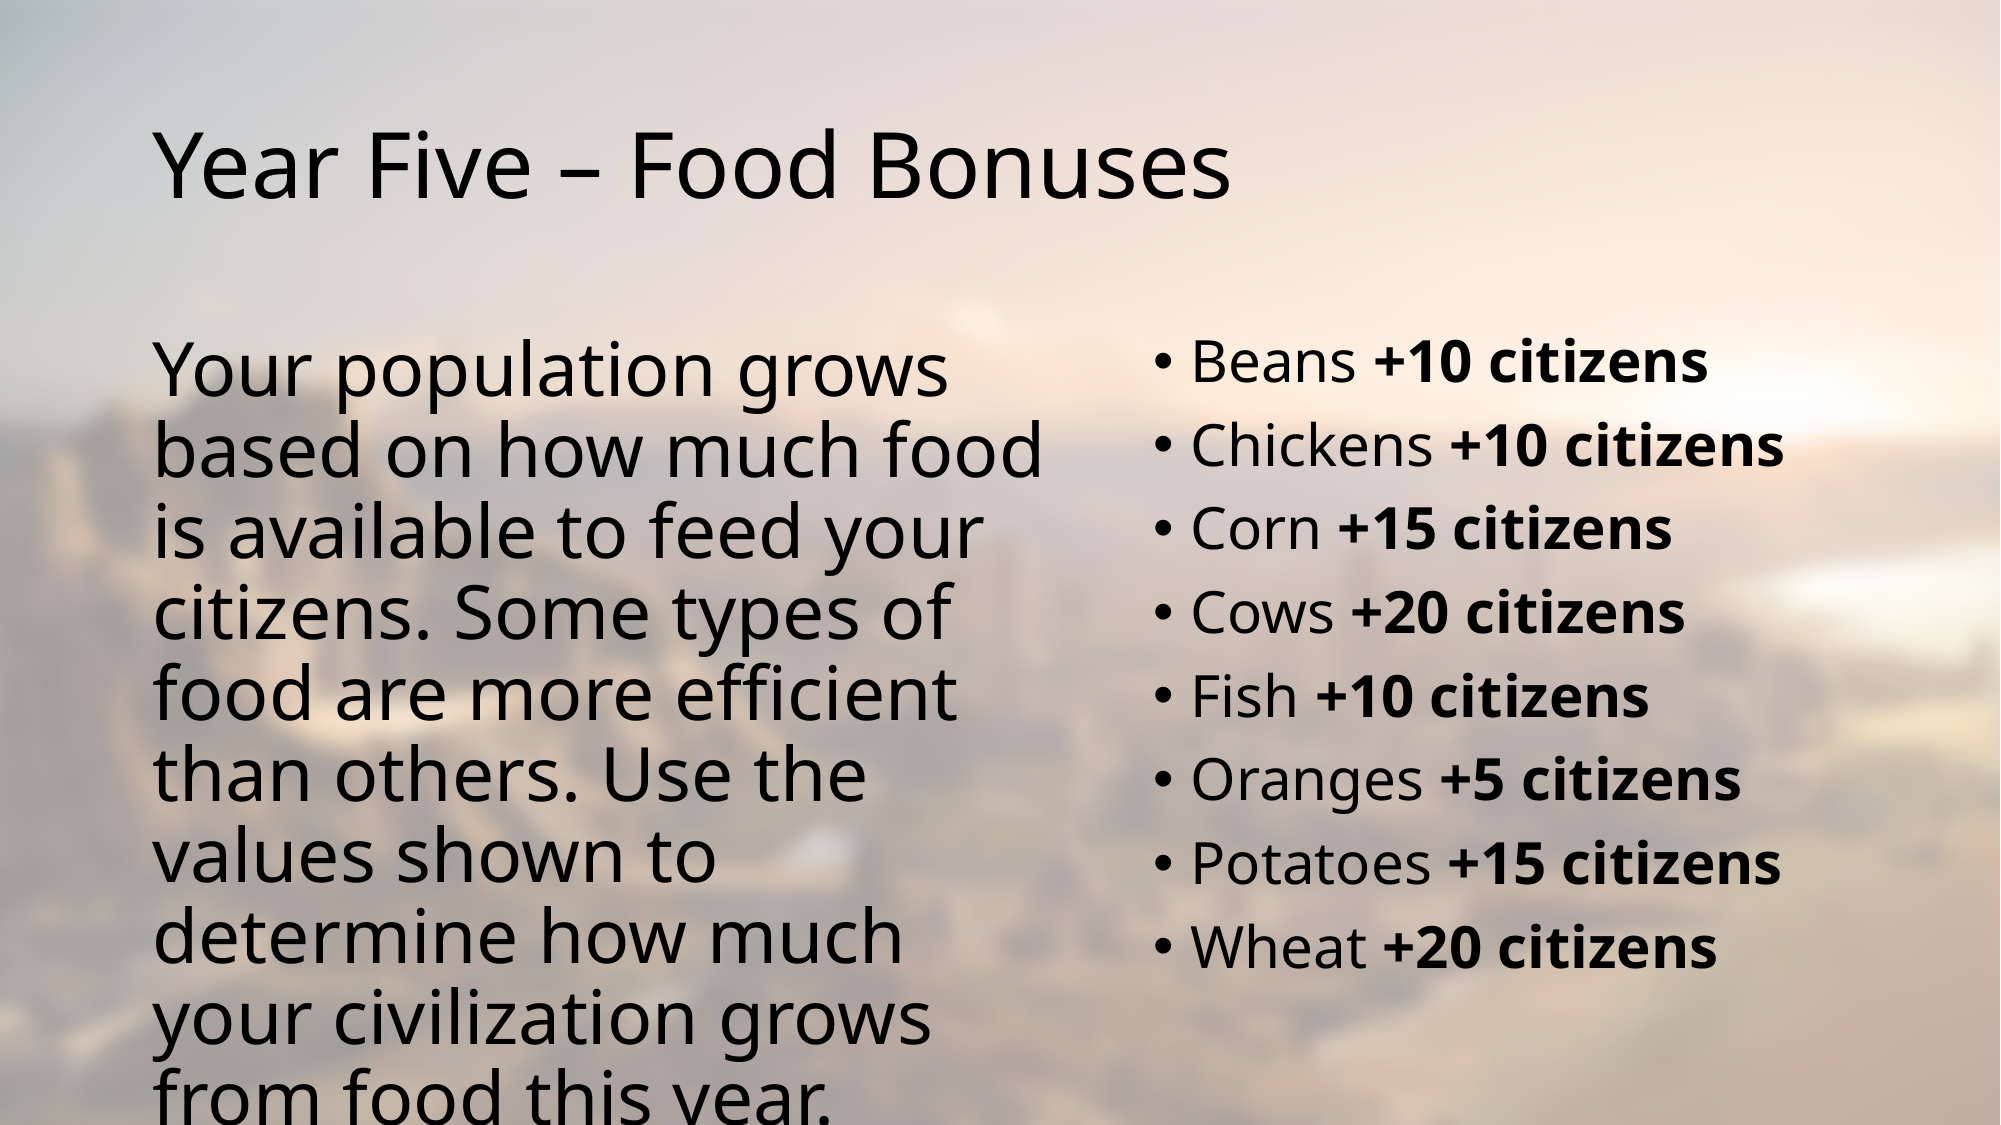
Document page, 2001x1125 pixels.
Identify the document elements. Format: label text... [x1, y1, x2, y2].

text_box Beans +10 citizens Chickens +10 citizens Corn +15 citizens Cows +20 citizens Fish +10 citizens Oranges +5 citizens Potatoes +15 citizens Wheat +20 citizens [1138, 324, 1888, 1039]
list Your population grows based on how much food is available to feed your citizens. Some types of food are more efficient than others. Use the values shown to determine how much your civilization grows from food this year. [137, 324, 1074, 1039]
title Year Five – Food Bonuses [137, 59, 1863, 278]
